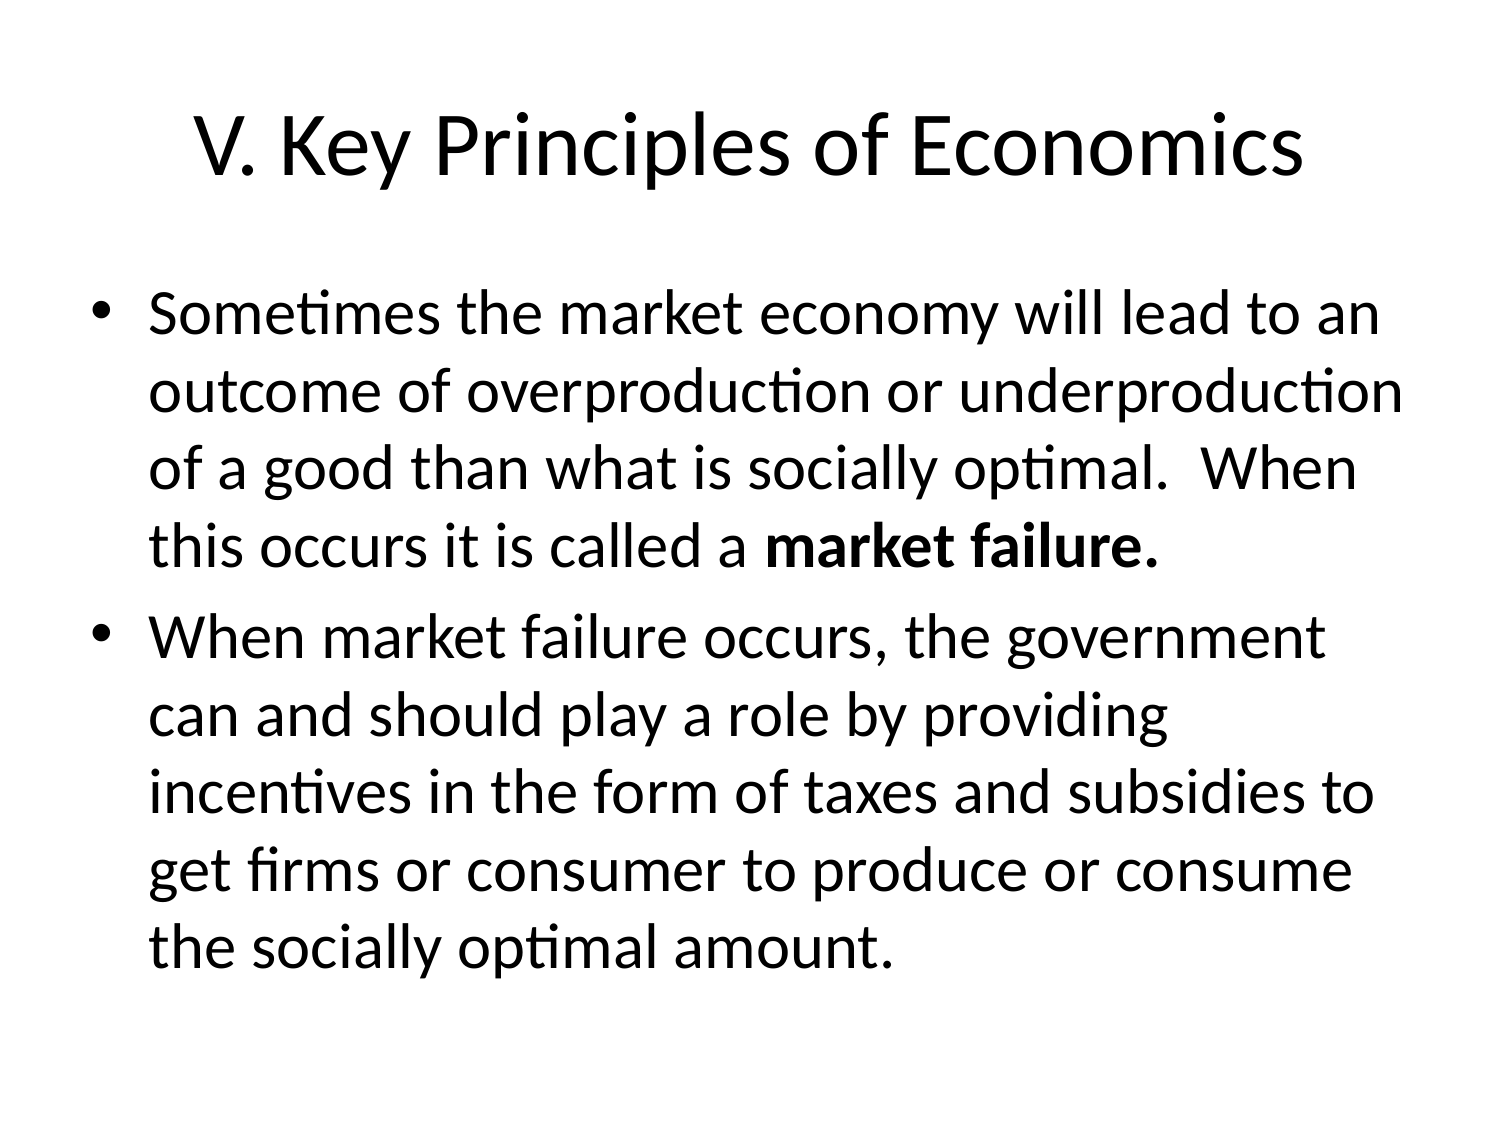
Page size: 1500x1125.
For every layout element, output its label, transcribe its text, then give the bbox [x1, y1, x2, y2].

title V. Key Principles of Economics [75, 45, 1425, 233]
list Sometimes the market economy will lead to an outcome of overproduction or underproduction of a good than what is socially optimal. When this occurs it is called a market failure. When market failure occurs, the government can and should play a role by providing incentives in the form of taxes and subsidies to get firms or consumer to produce or consume the socially optimal amount. [75, 262, 1425, 1005]
